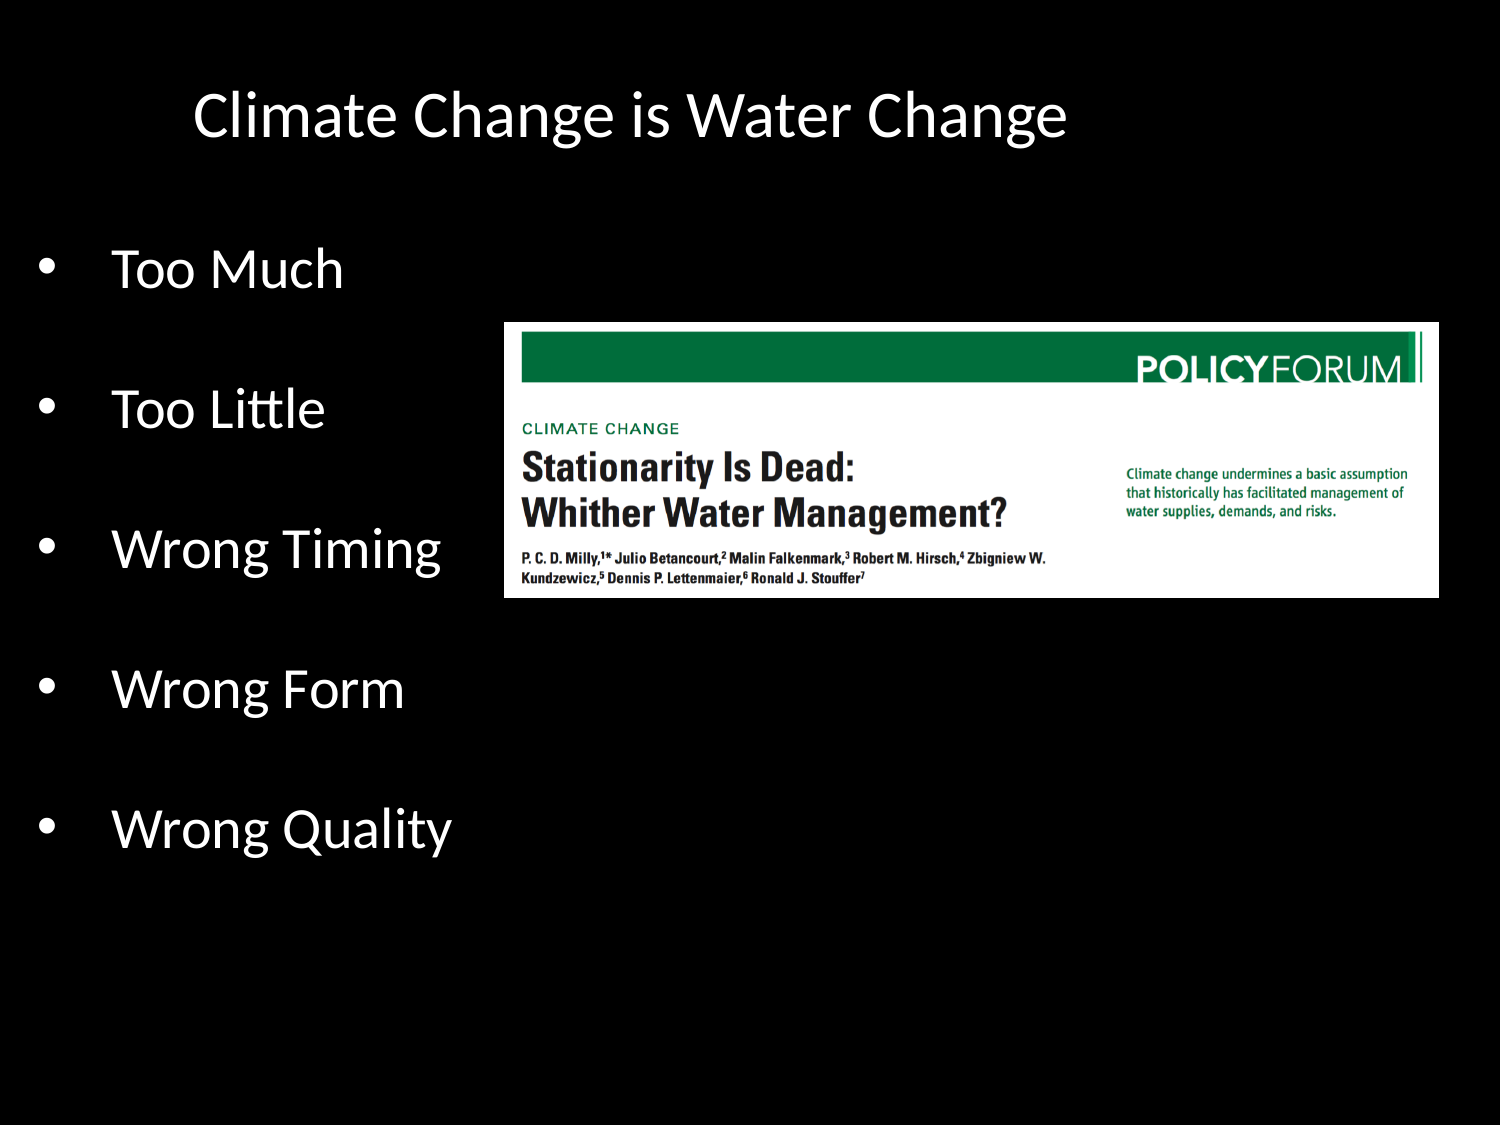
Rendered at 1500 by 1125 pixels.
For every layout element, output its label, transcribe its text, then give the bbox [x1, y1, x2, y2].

text_box Climate Change is Water Change [178, 63, 1302, 159]
text_box Too Much Too Little Wrong Timing Wrong Form Wrong Quality [22, 223, 535, 868]
picture [504, 322, 1439, 599]
